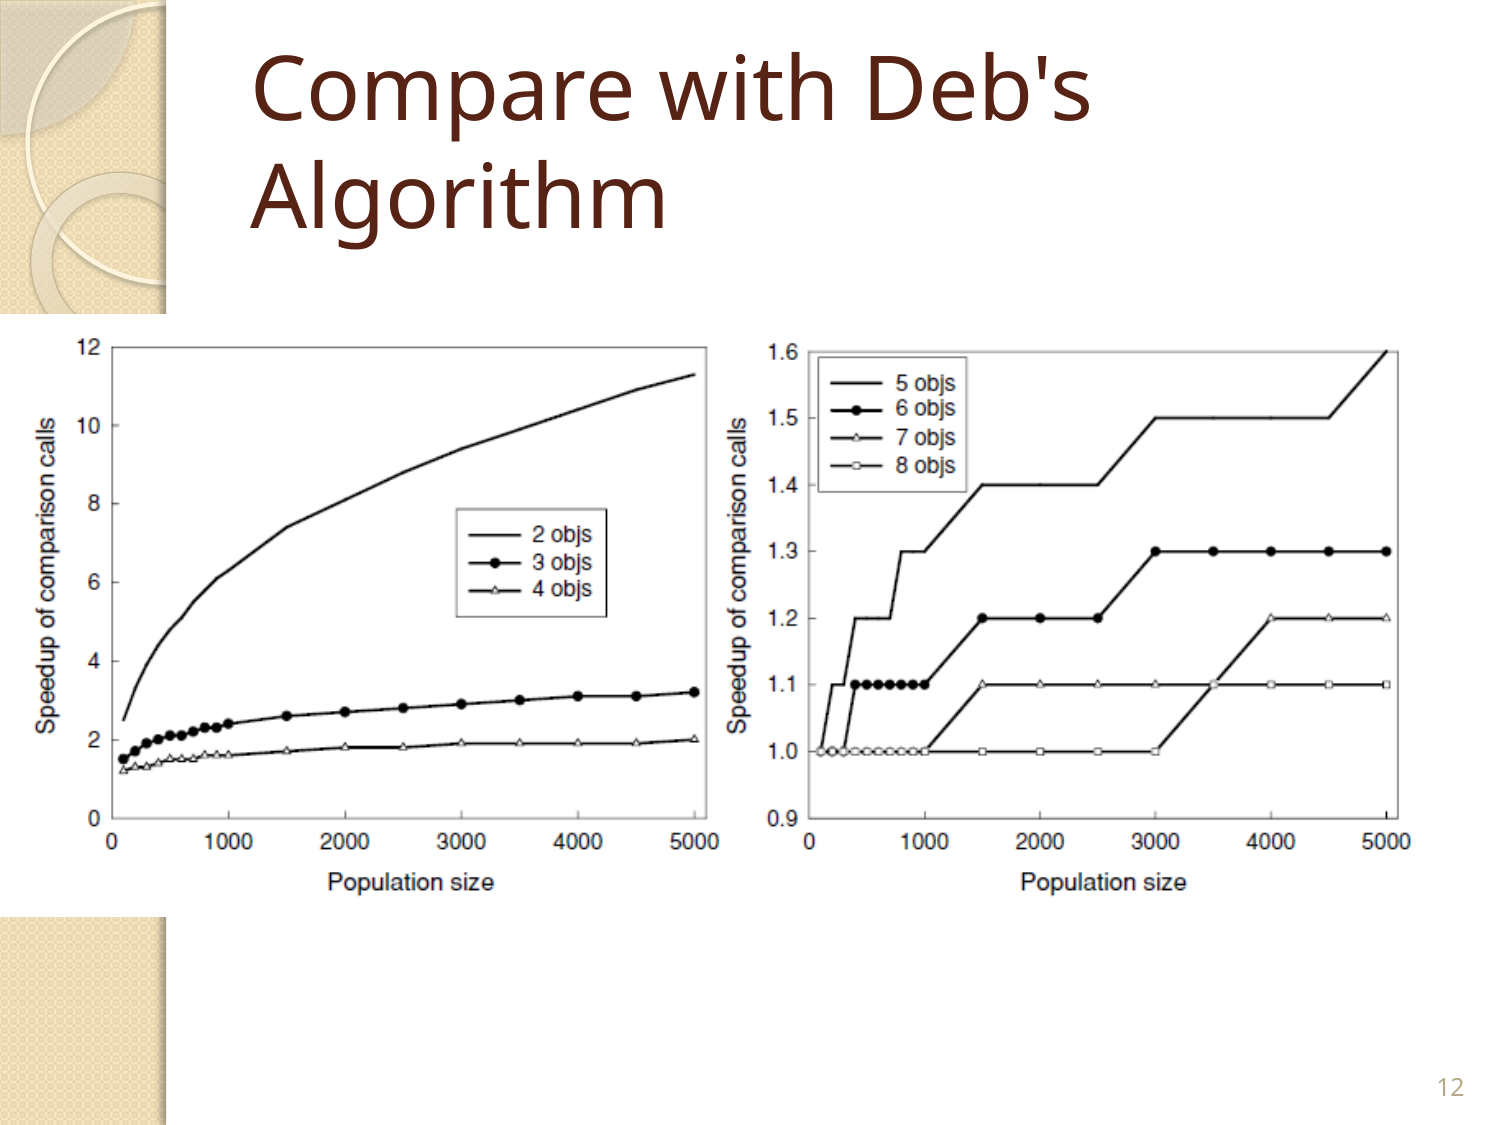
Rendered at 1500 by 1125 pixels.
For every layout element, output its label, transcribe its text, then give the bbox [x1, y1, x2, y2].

title Compare with Deb's Algorithm [235, 45, 1466, 233]
picture [0, 314, 1450, 918]
slide_number 12 [1413, 1034, 1488, 1113]
